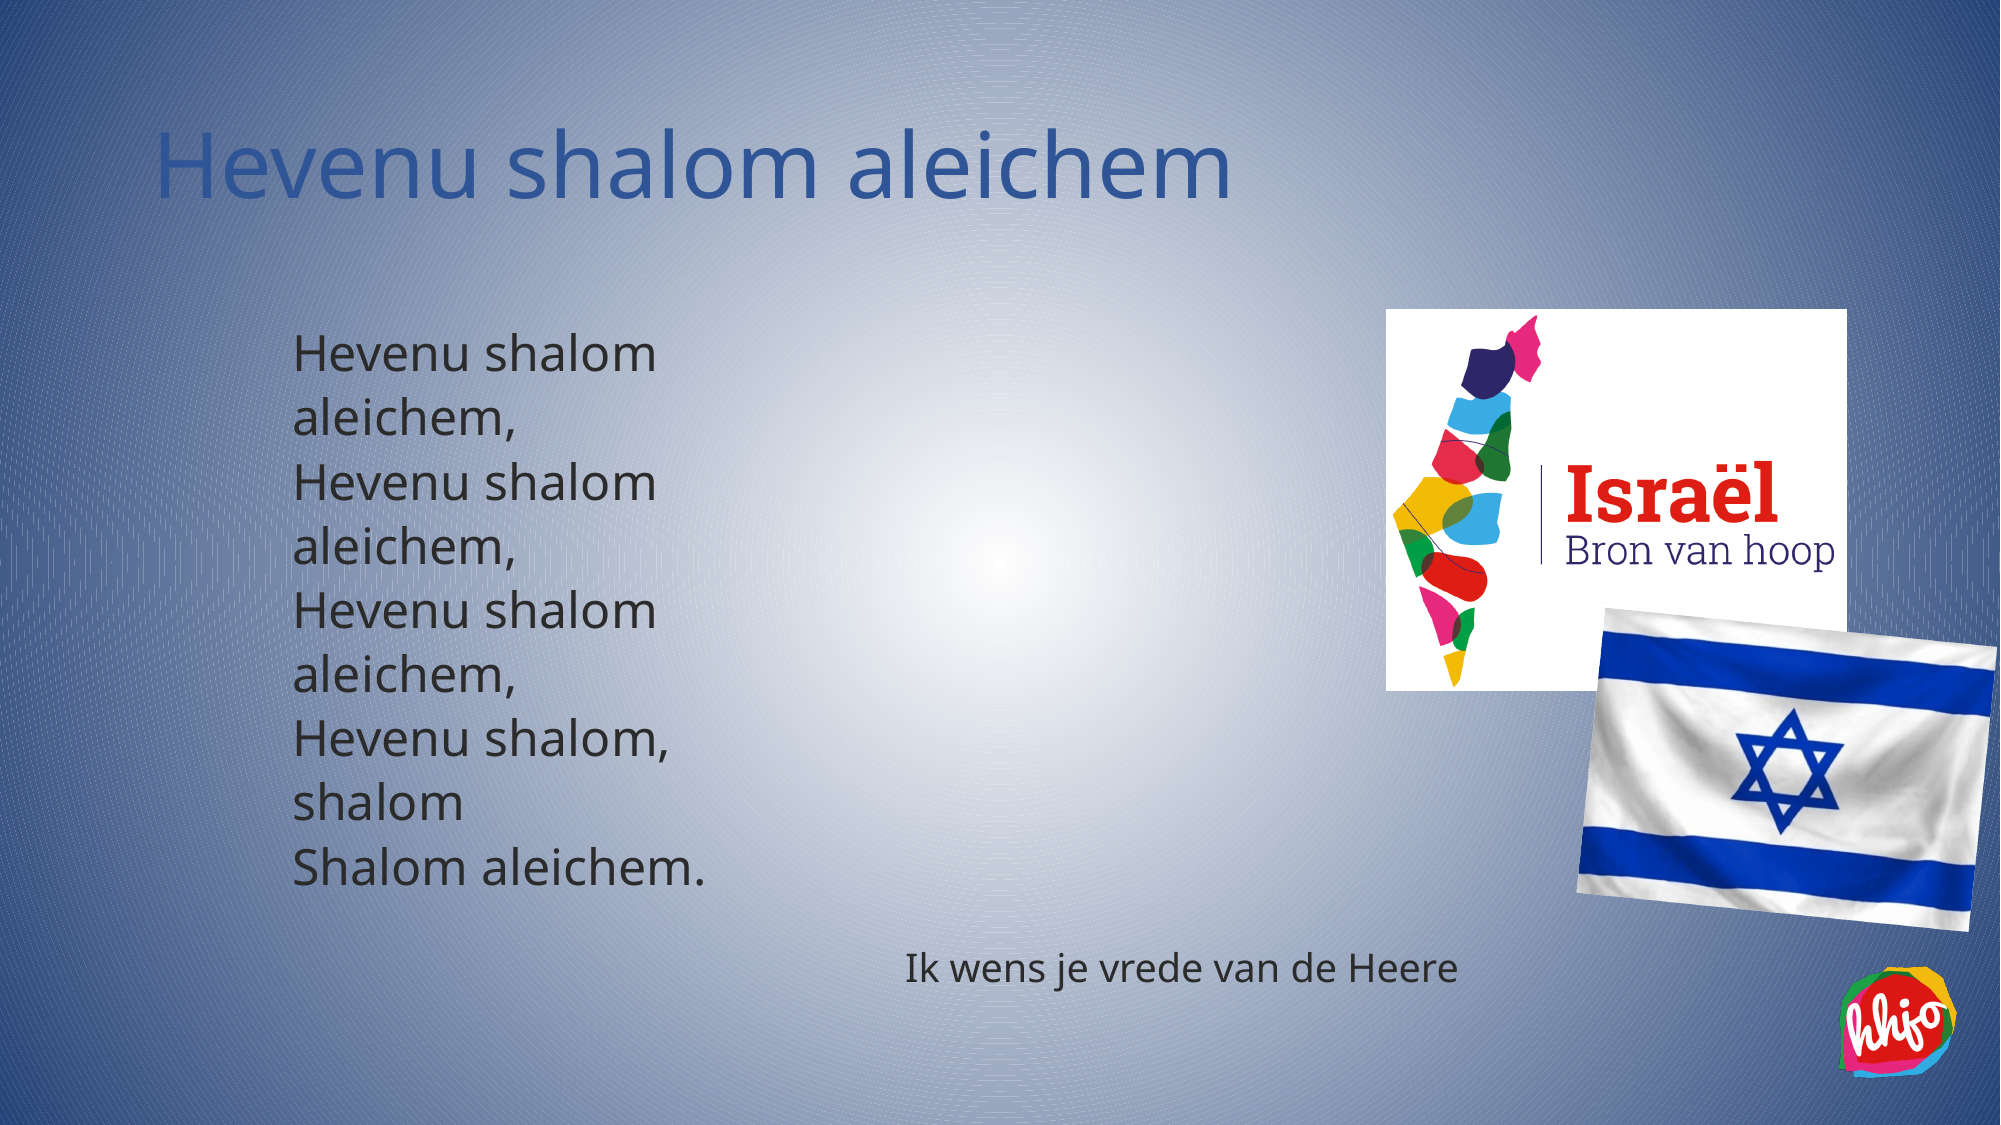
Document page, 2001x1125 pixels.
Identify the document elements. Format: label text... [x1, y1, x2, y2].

picture [1386, 309, 1997, 931]
list Hevenu shalom aleichem, Hevenu shalom aleichem, Hevenu shalom aleichem, Hevenu shalom, shalom Shalom aleichem. [277, 309, 852, 1024]
text_box Ik wens je vrede van de Heere [889, 931, 1539, 1082]
title Hevenu shalom aleichem [137, 59, 1863, 278]
picture [1818, 949, 1978, 1098]
